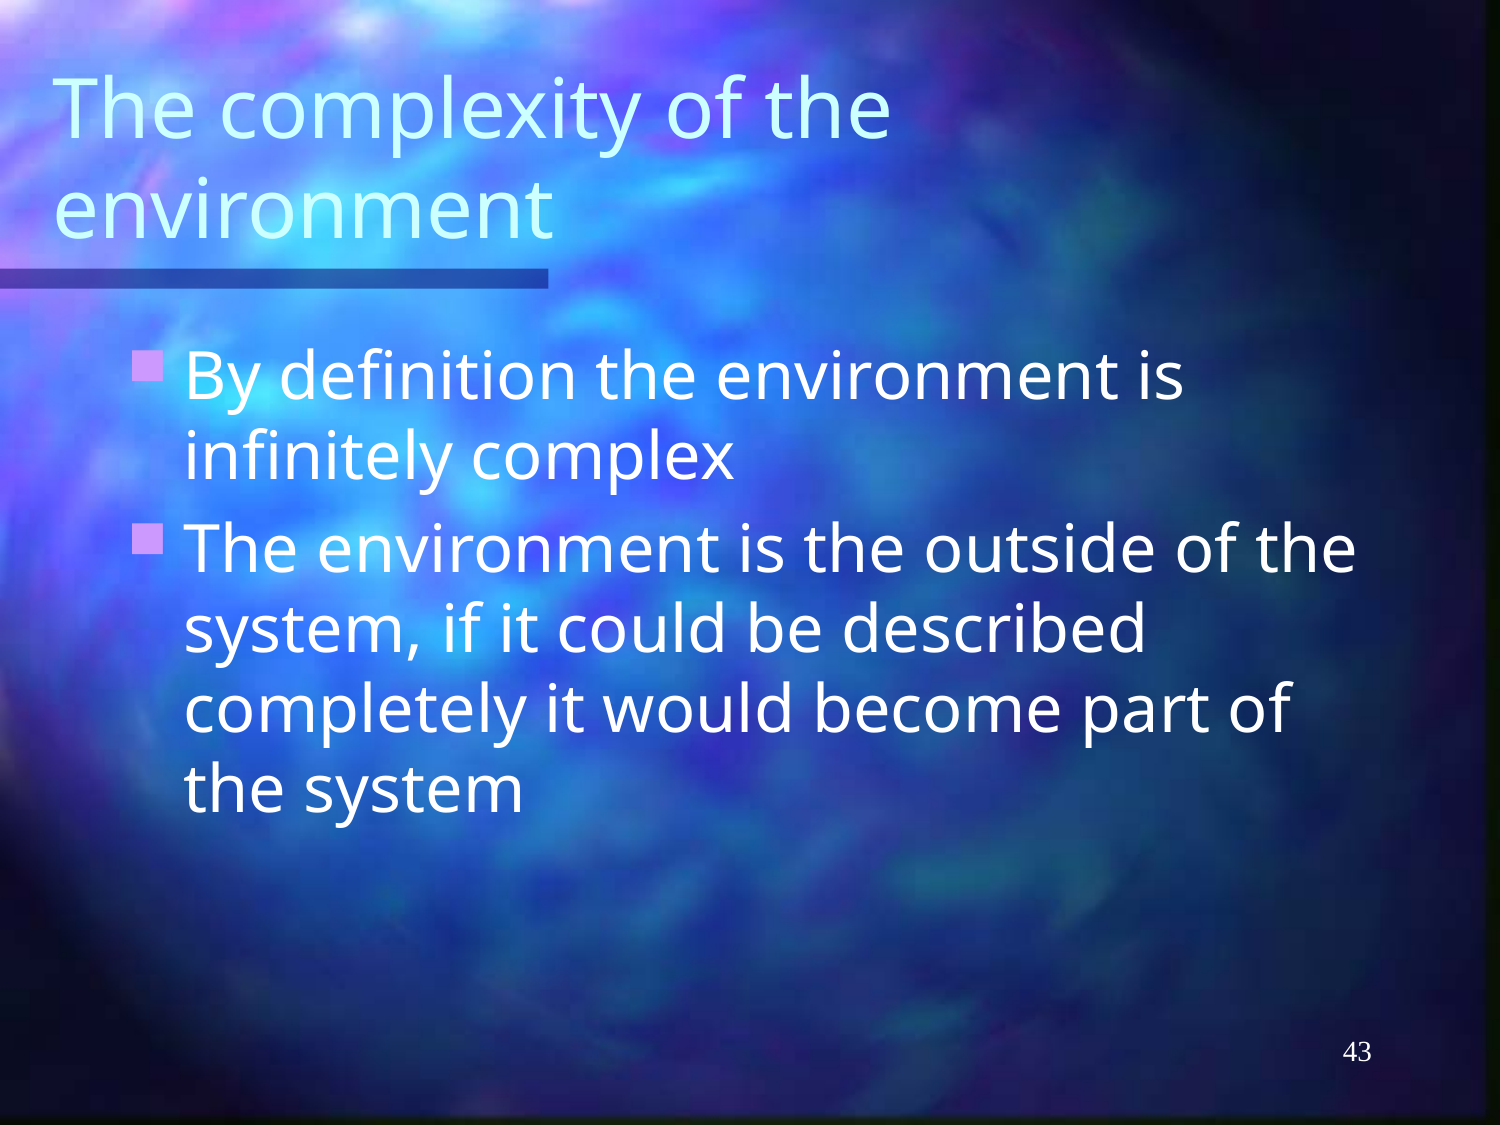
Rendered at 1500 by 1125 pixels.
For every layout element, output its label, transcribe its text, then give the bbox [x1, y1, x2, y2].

slide_number 43 [1074, 1025, 1388, 1100]
title The complexity of the environment [37, 75, 1313, 263]
picture [0, 0, 1500, 1125]
list By definition the environment is infinitely complex The environment is the outside of the system, if it could be described completely it would become part of the system [112, 324, 1388, 1000]
